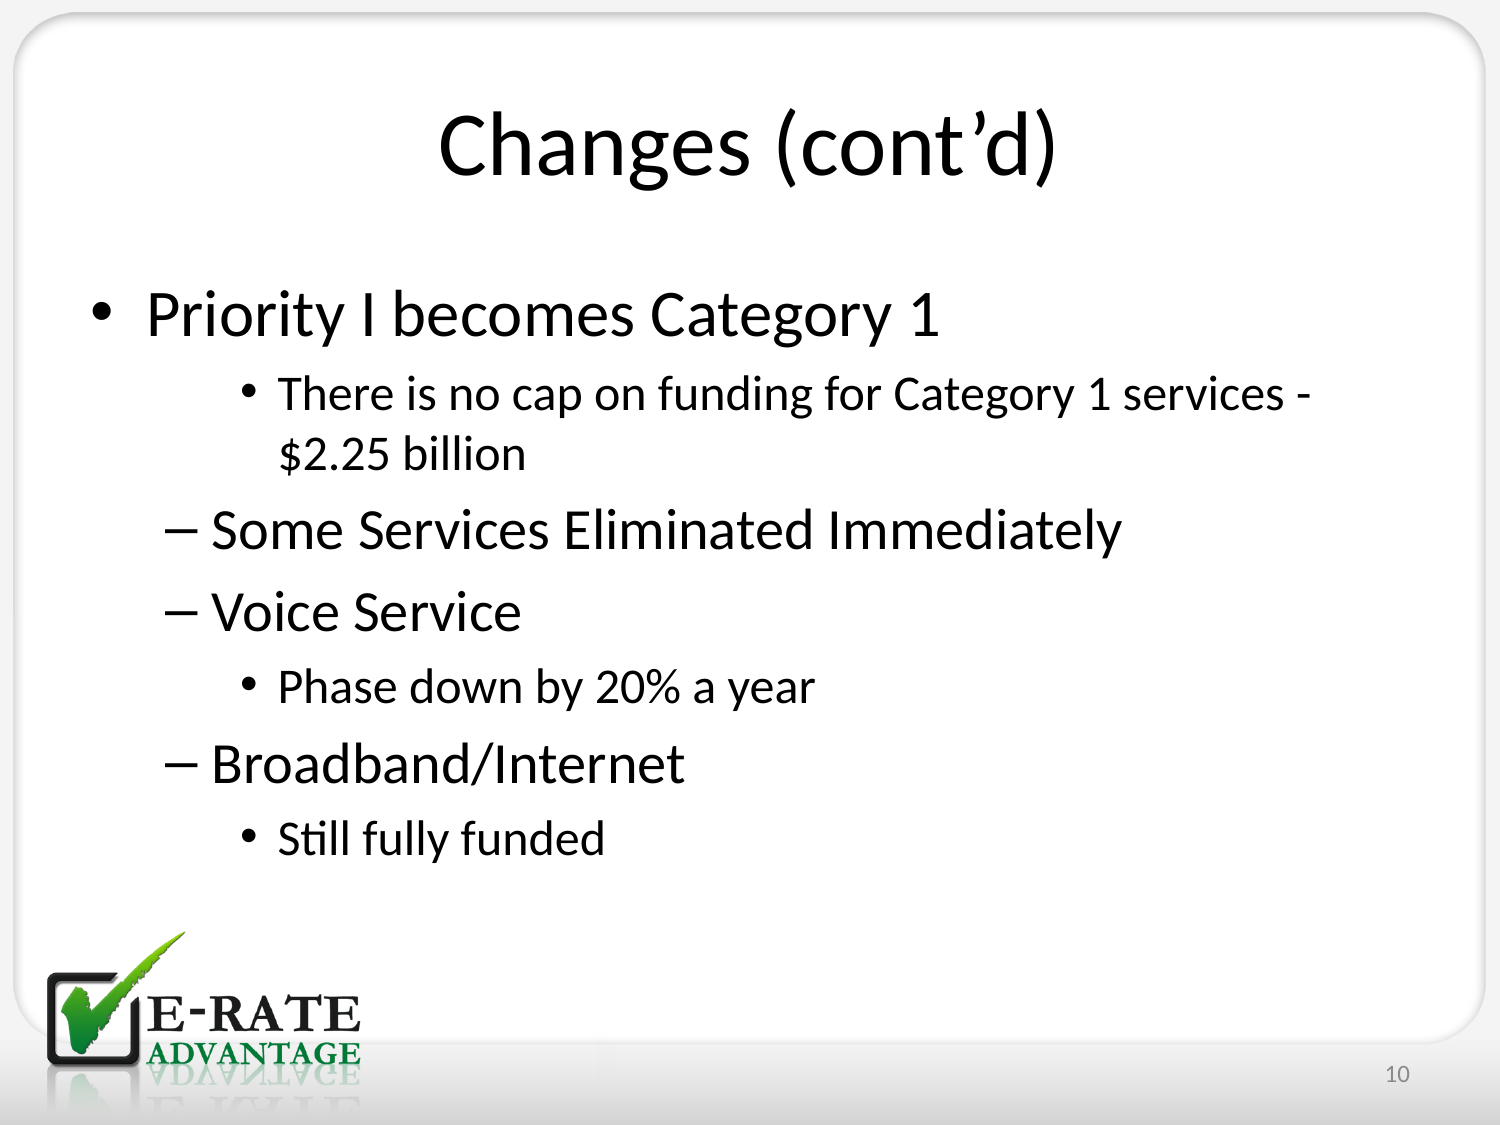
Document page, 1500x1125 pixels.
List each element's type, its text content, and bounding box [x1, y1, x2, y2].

picture [0, 0, 1500, 1125]
title Changes (cont’d) [75, 45, 1425, 233]
slide_number 10 [1074, 1042, 1425, 1103]
list Priority I becomes Category 1 There is no cap on funding for Category 1 services - $2.25 billion Some Services Eliminated Immediately Voice Service Phase down by 20% a year Broadband/Internet Still fully funded [75, 262, 1425, 1005]
